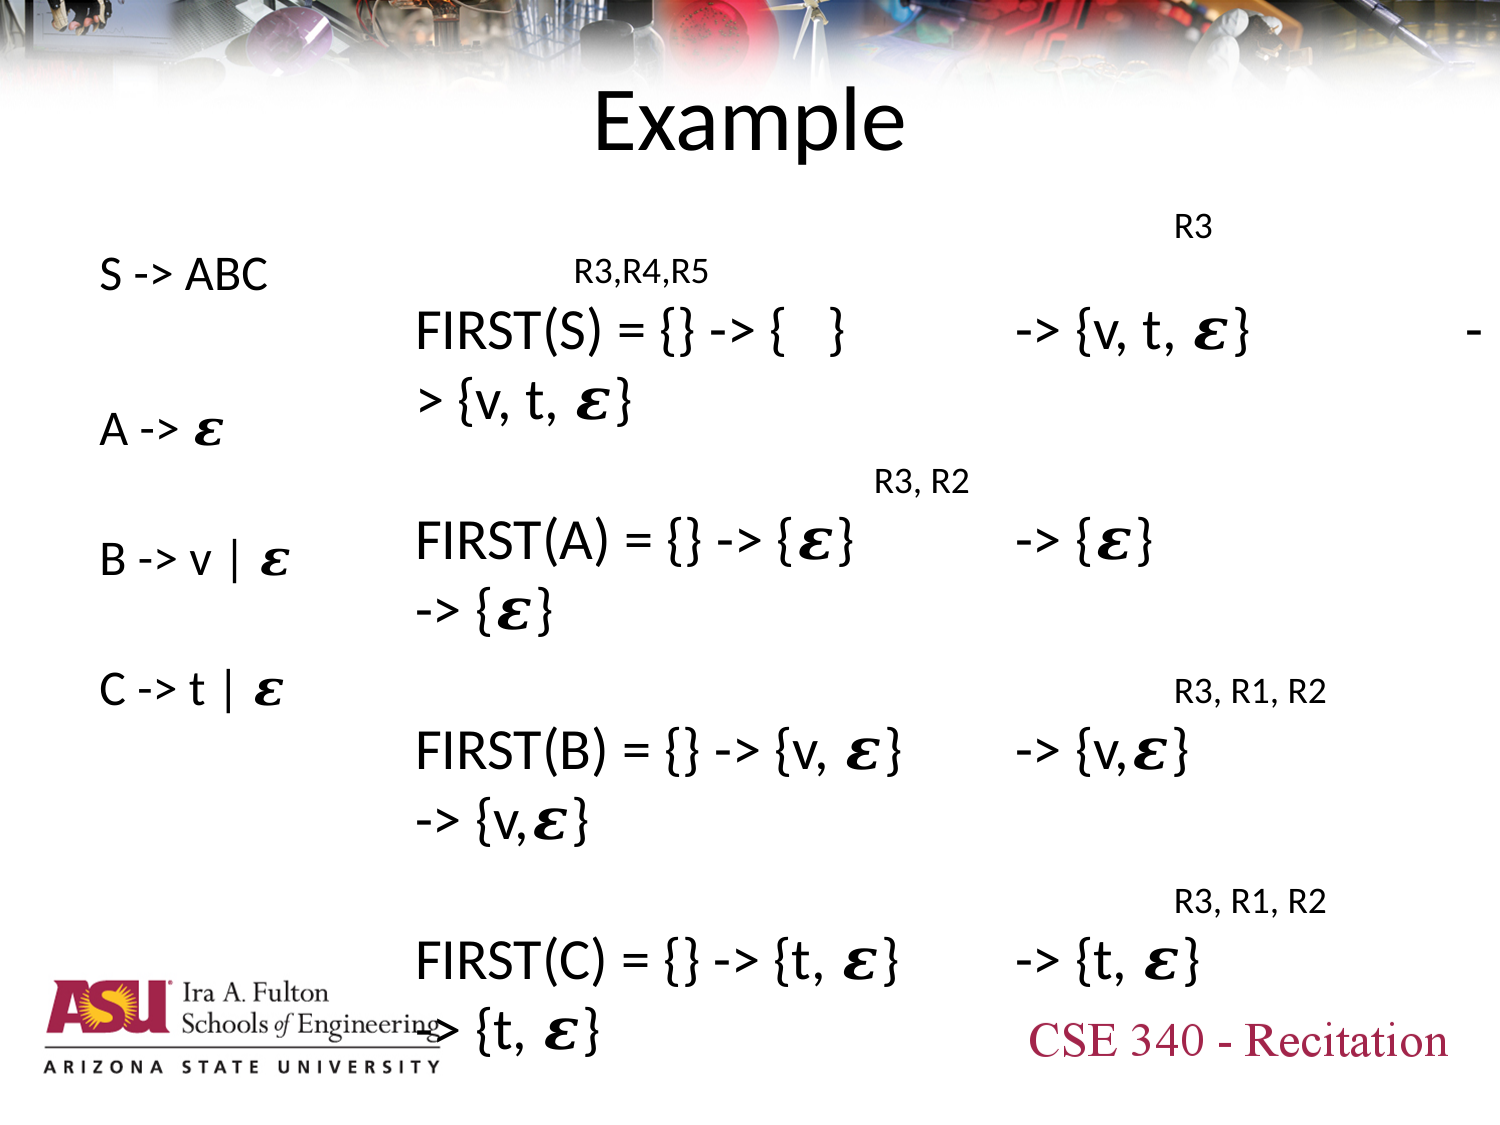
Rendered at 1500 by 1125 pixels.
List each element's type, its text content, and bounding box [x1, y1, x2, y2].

text_box R3 R3,R4,R5 FIRST(S) = {} -> { } -> {v, t, 𝜺} -> {v, t, 𝜺} R3, R2 FIRST(A) = {} -> {𝜺} -> {𝜺} -> {𝜺} R3, R1, R2 FIRST(B) = {} -> {v, 𝜺} -> {v,𝜺} -> {v,𝜺} R3, R1, R2 FIRST(C) = {} -> {t, 𝜺} -> {t, 𝜺} -> {t, 𝜺} [390, 193, 1500, 973]
list S -> ABC A -> 𝜺 B -> v | 𝜺 C -> t | 𝜺 [75, 187, 419, 973]
picture [0, 0, 1500, 1125]
title Example [75, 45, 1425, 182]
